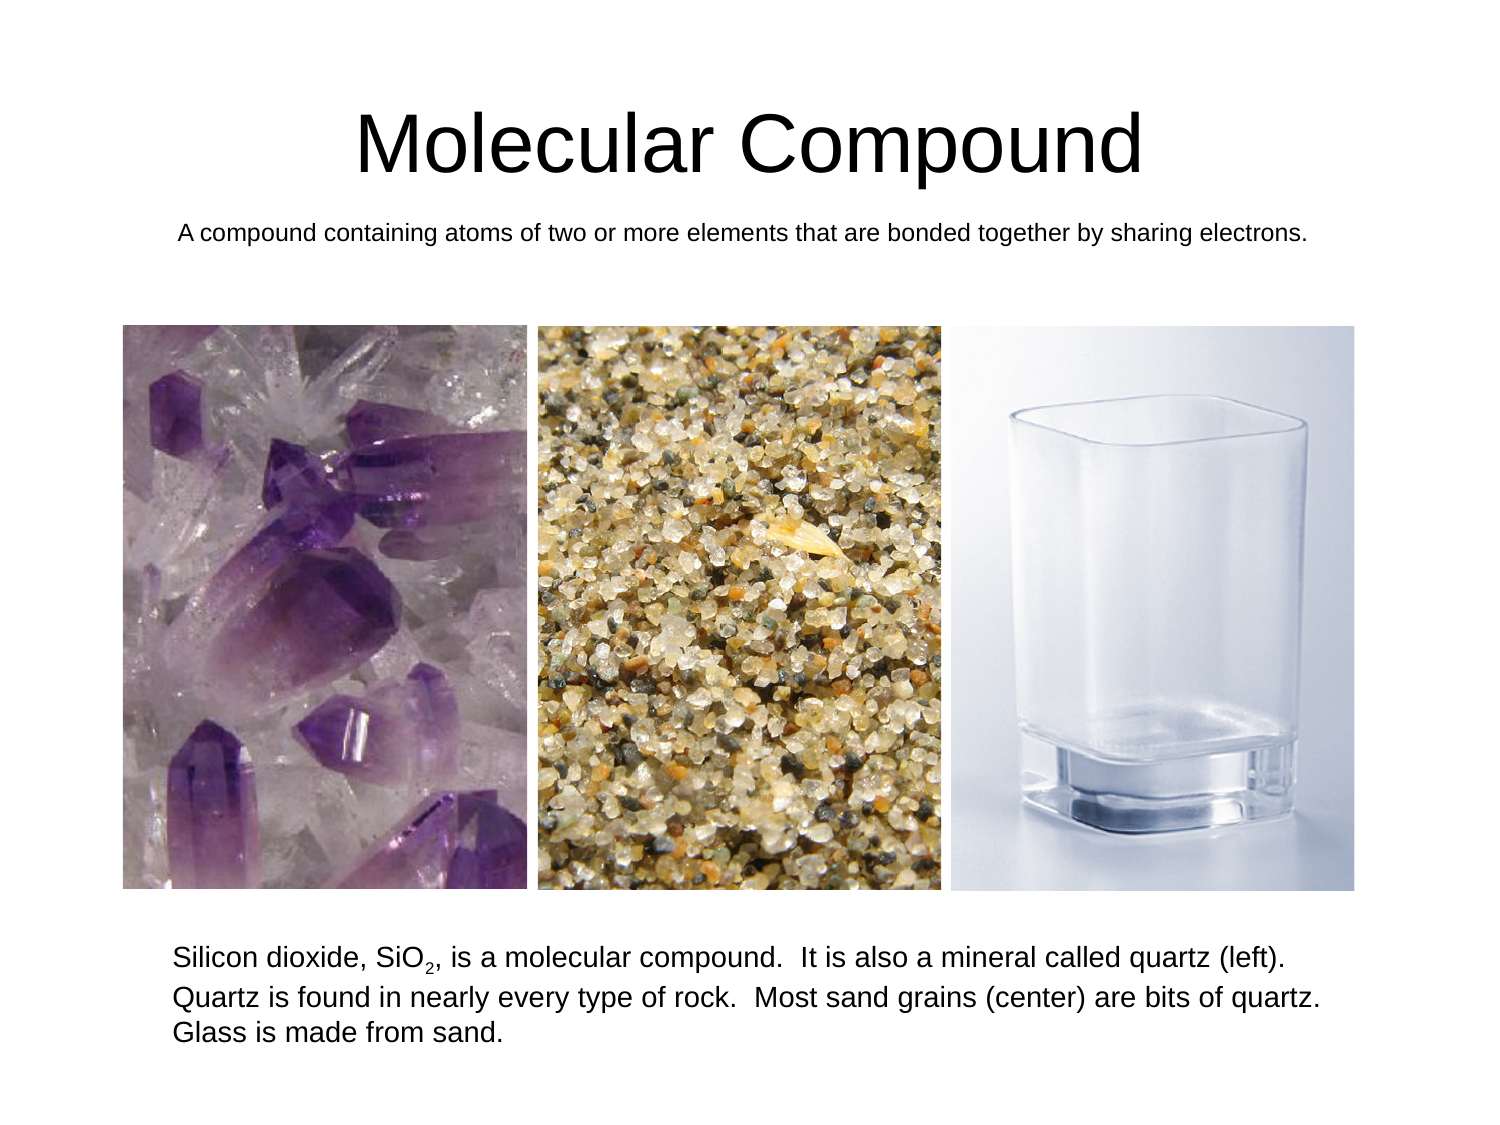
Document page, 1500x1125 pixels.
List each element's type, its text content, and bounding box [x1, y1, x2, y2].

picture [122, 325, 528, 889]
text_box A compound containing atoms of two or more elements that are bonded together by sharing electrons. [162, 209, 1326, 254]
title Molecular Compound [74, 44, 1426, 233]
text_box Silicon dioxide, SiO2, is a molecular compound. It is also a mineral called quartz (left). Quartz is found in nearly every type of rock. Most sand grains (center) are bits of quartz. Glass is made from sand. [157, 931, 1338, 1056]
picture [950, 326, 1355, 891]
picture [537, 326, 942, 891]
